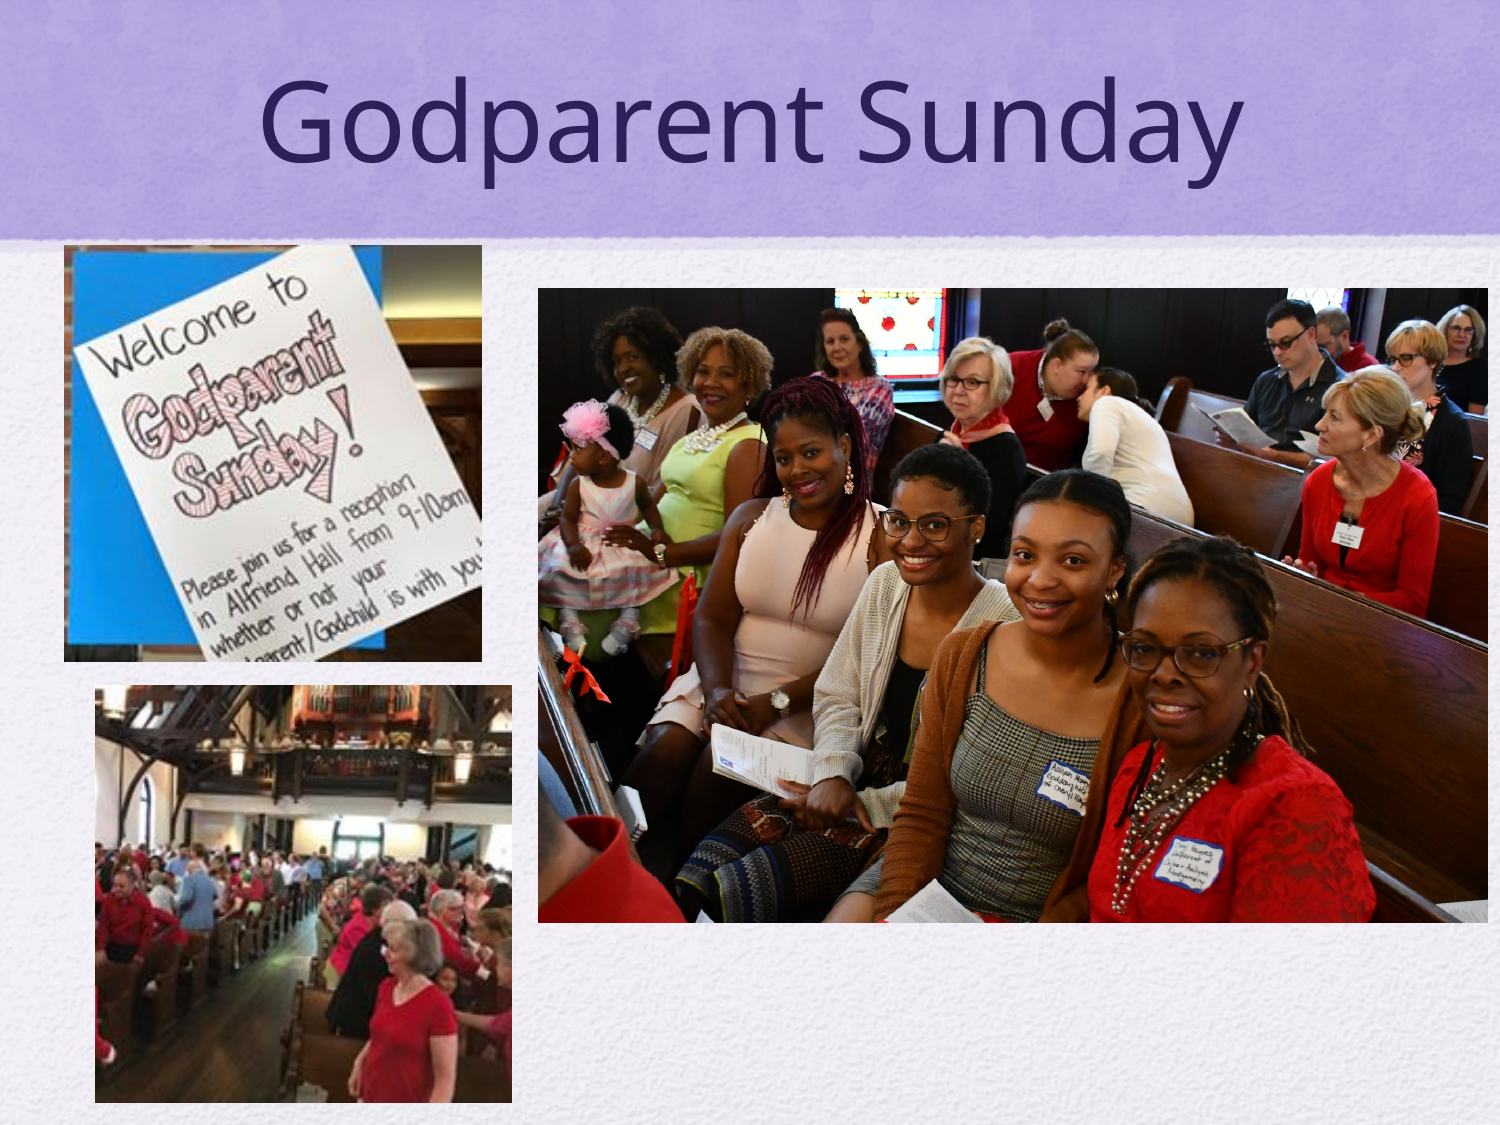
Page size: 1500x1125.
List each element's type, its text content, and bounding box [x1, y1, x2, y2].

picture [0, 225, 1500, 1125]
title Godparent Sunday [129, 6, 1372, 239]
